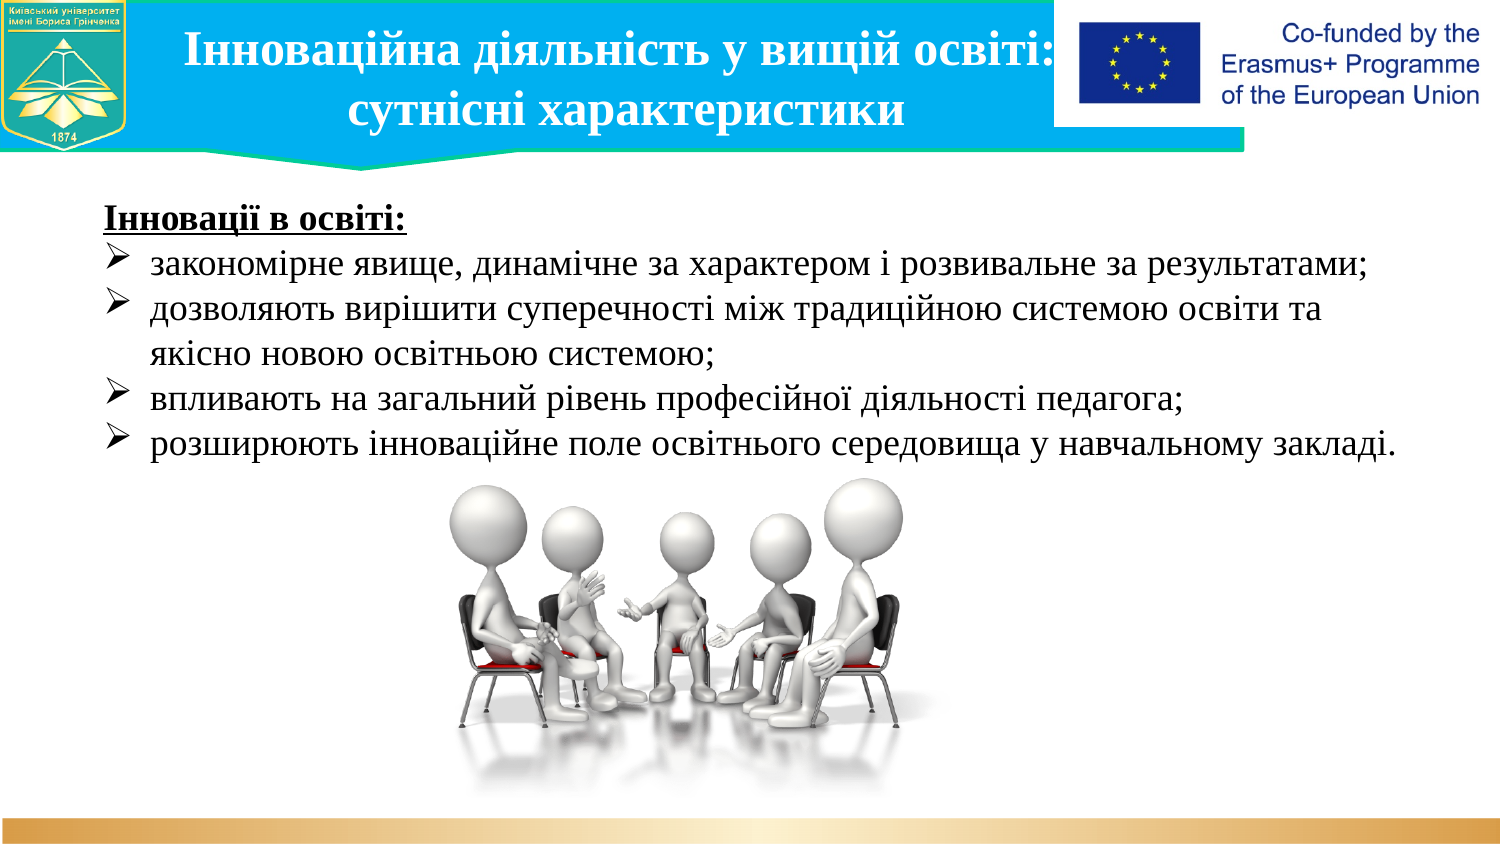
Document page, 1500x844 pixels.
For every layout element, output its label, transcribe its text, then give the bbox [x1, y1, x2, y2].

picture [2, 818, 1500, 844]
text_box Інновації в освіті: закономірне явище, динамічне за характером і розвивальне за результатами; дозволяють вирішити суперечності між традиційною системою освіти та якісно новою освітньою системою; впливають на загальний рівень професійної діяльності педагога; розширюють інноваційне поле освітнього середовища у навчальному закладі. [88, 185, 1436, 471]
text_box Інноваційна діяльність у вищій освіті: сутнісні характеристики [127, 0, 1245, 171]
picture [407, 457, 953, 799]
picture [1, 0, 127, 151]
picture [1054, 0, 1500, 128]
